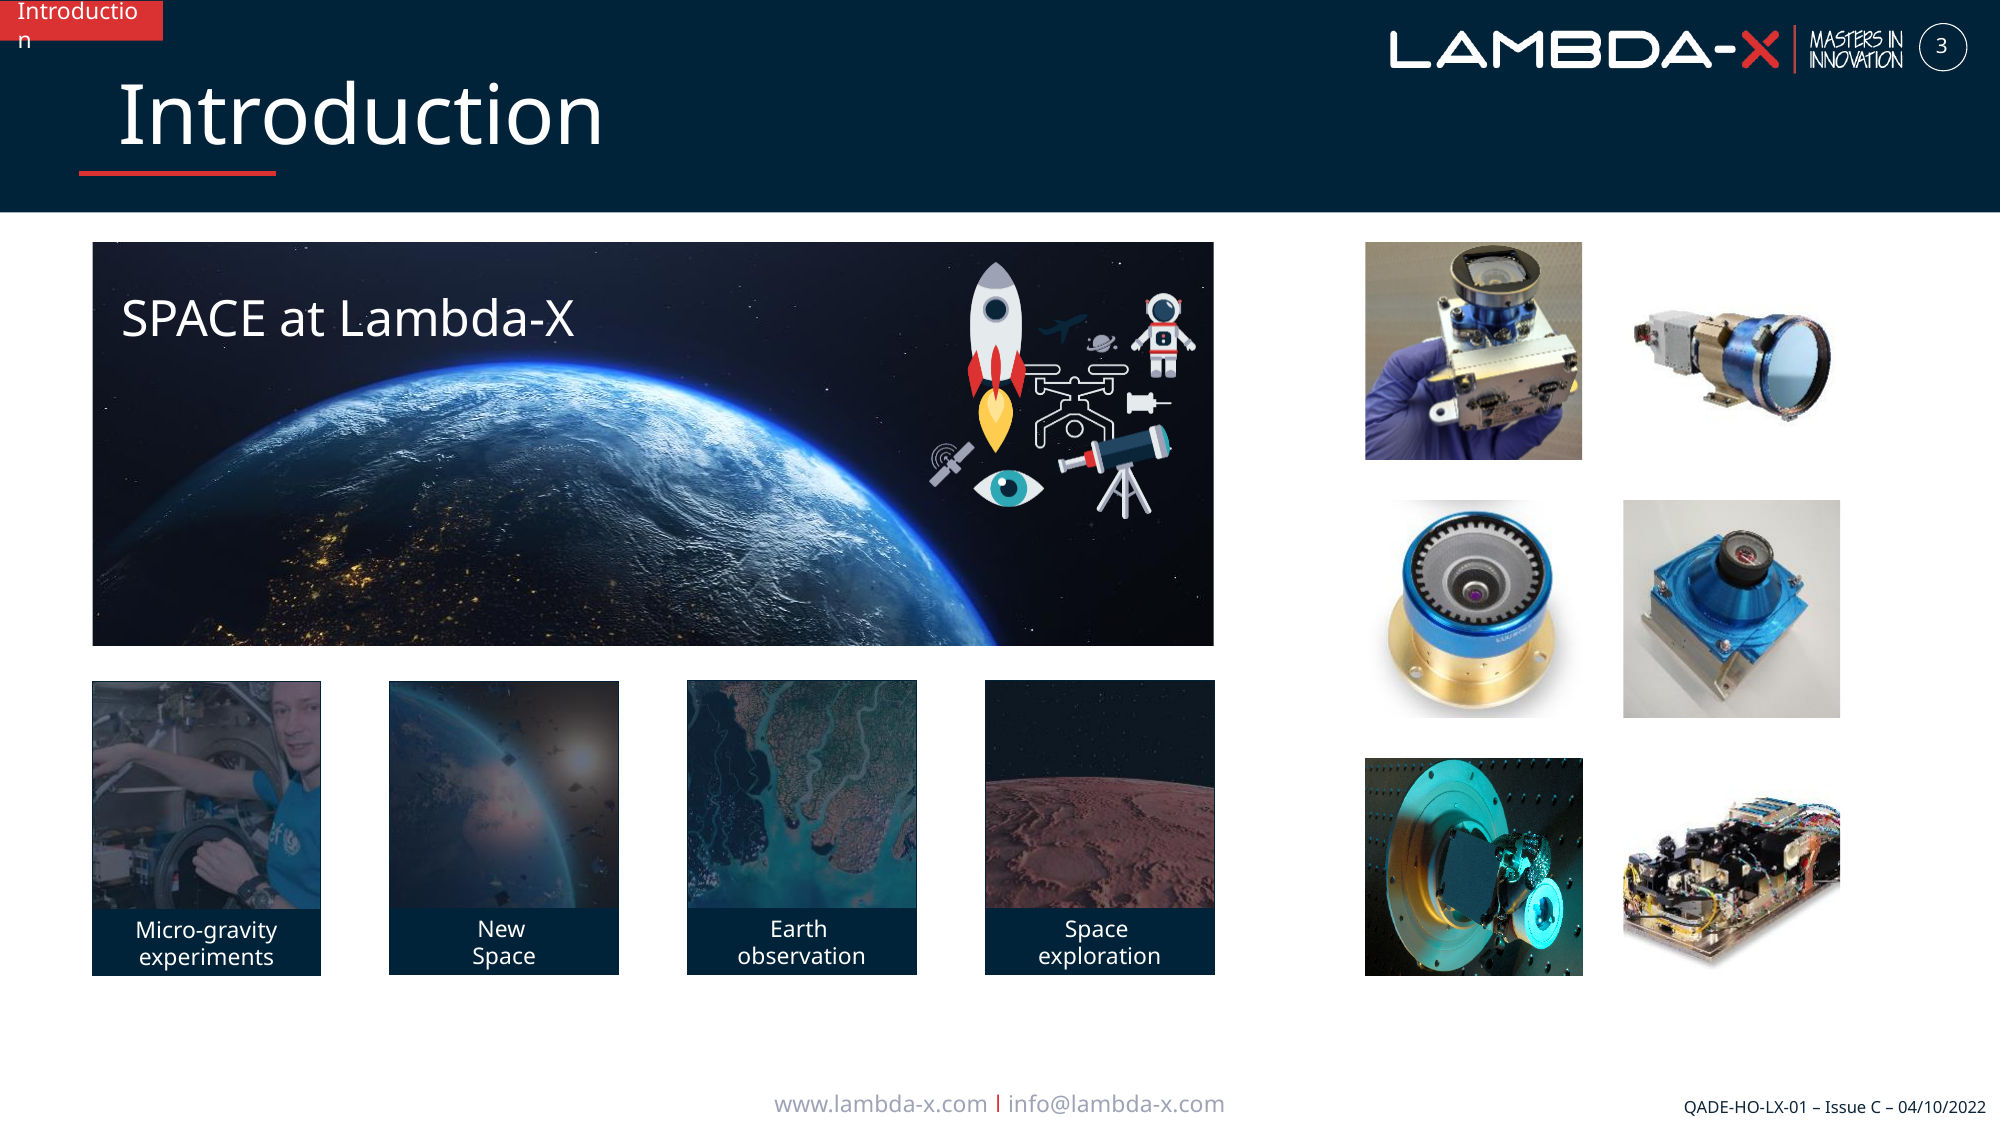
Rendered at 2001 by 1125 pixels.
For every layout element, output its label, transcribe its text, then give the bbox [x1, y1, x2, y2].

list Introduction [118, 71, 1867, 162]
list Introduction [0, 0, 163, 41]
picture [1389, 23, 1904, 75]
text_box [985, 680, 1214, 975]
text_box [390, 681, 619, 975]
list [92, 242, 1214, 646]
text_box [92, 681, 321, 976]
picture [929, 262, 1196, 519]
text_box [1365, 242, 1841, 976]
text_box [688, 680, 916, 975]
